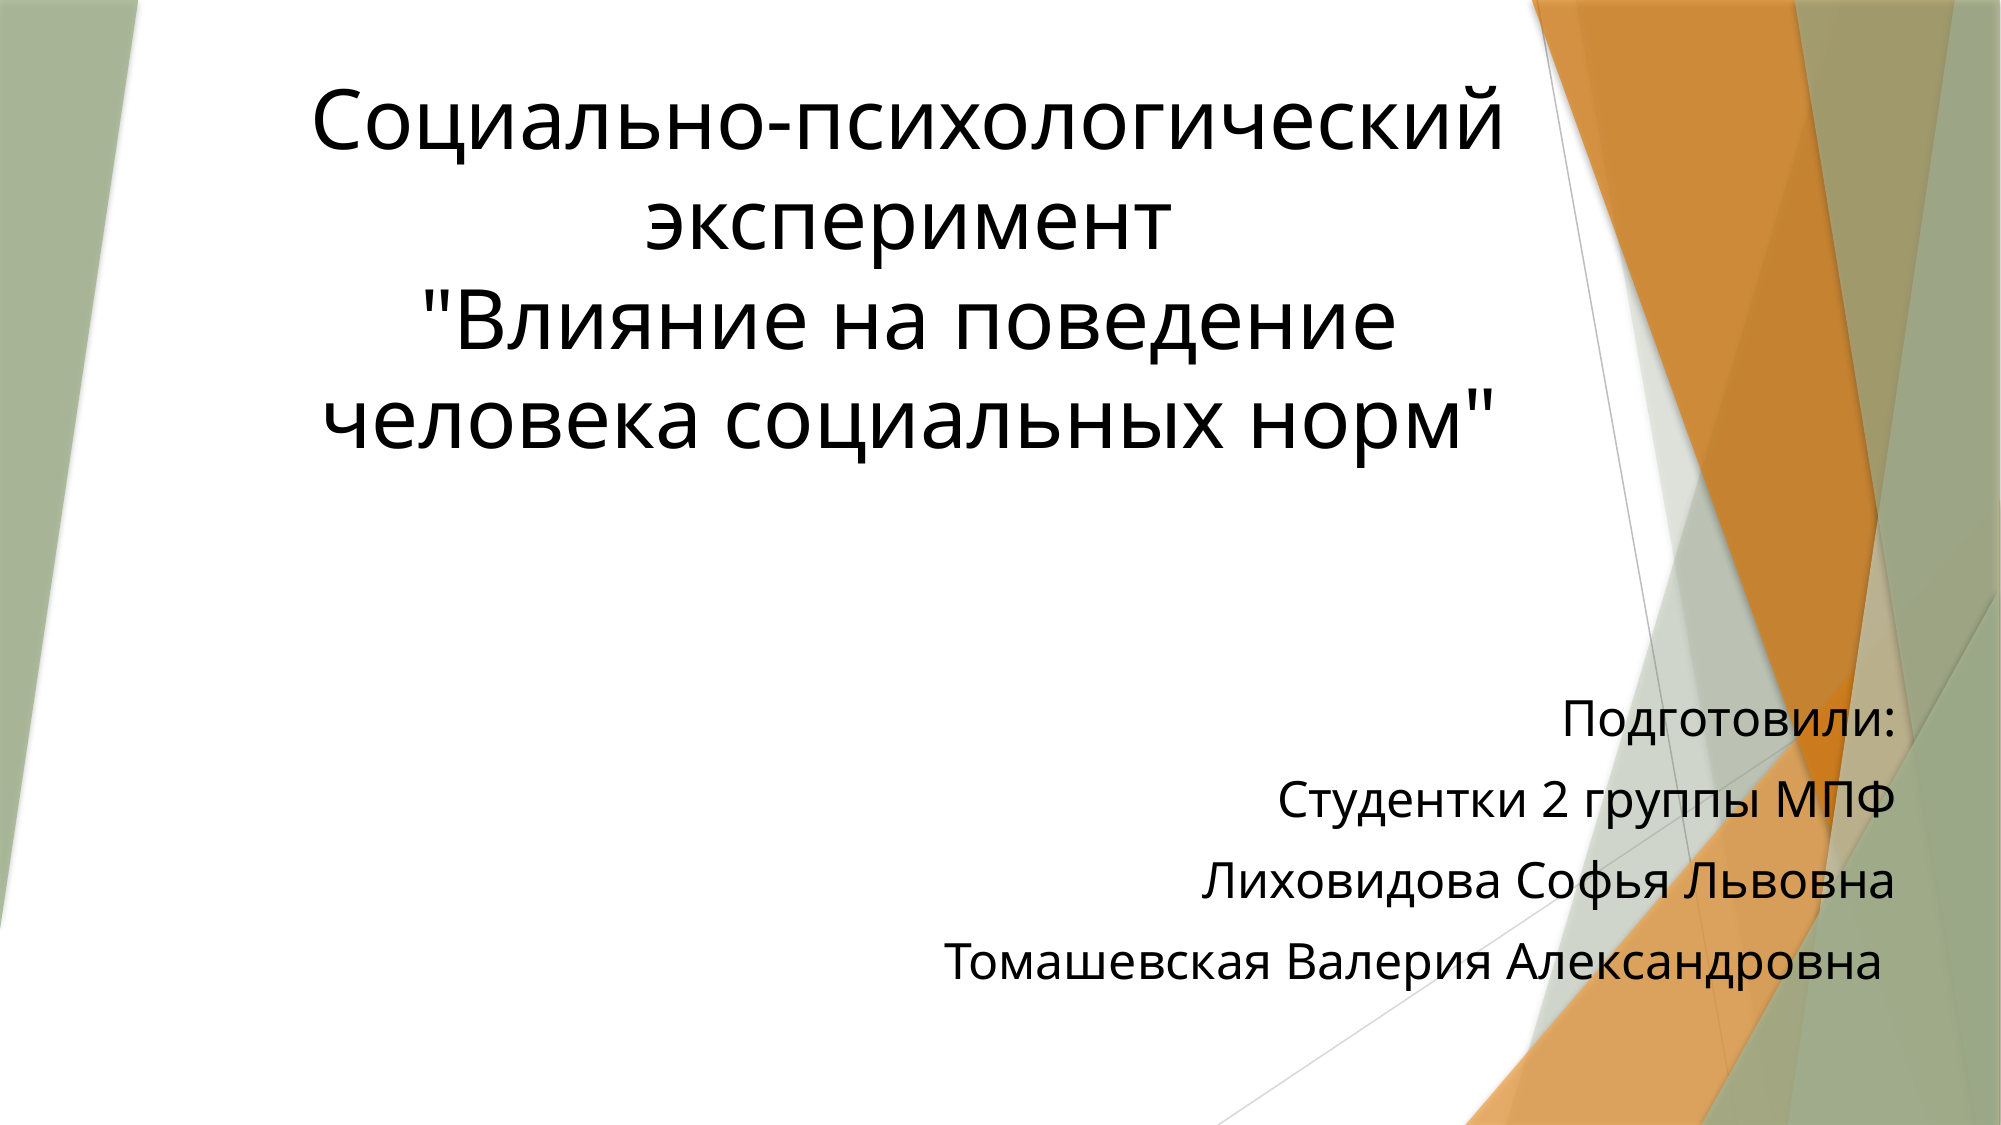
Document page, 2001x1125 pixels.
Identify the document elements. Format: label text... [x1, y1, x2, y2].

subtitle Подготовили: Студентки 2 группы МПФ Лиховидова Софья Львовна Томашевская Валерия Александровна [638, 679, 1913, 860]
title Социально-психологический эксперимент "Влияние на поведение человека социальных норм" [213, 69, 1606, 474]
